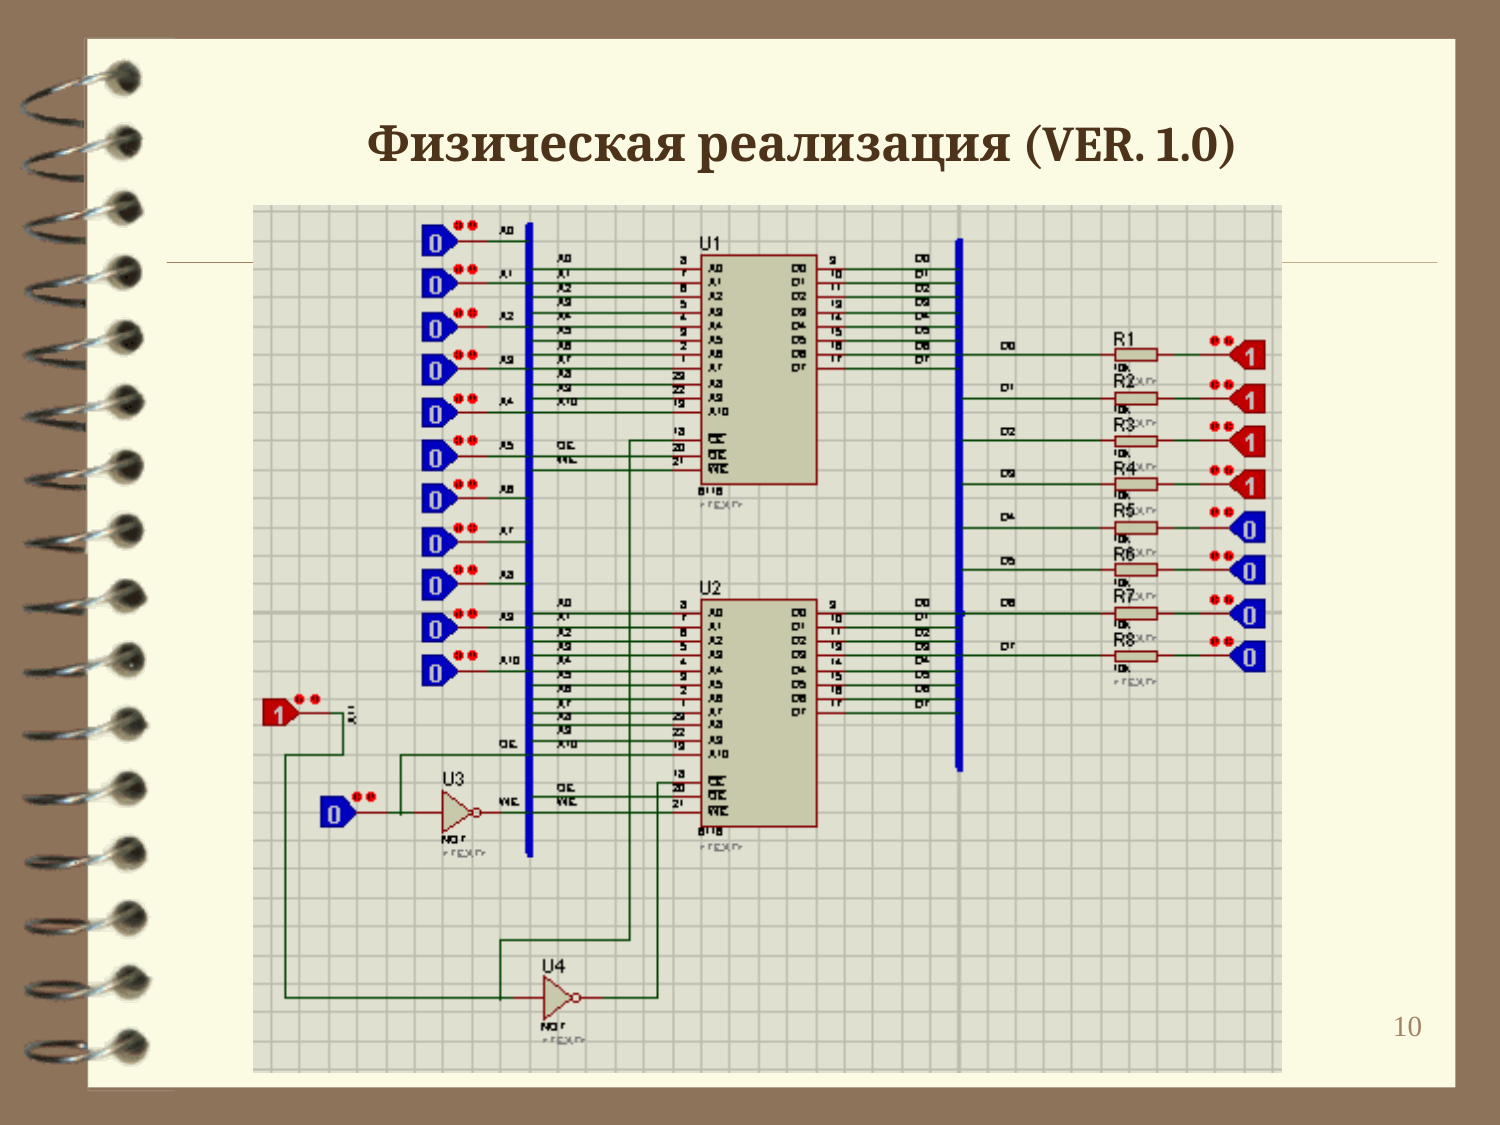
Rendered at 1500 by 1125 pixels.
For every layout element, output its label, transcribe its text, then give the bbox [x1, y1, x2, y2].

text_box Физическая реализация (VER. 1.0) [171, 104, 1435, 180]
slide_number 10 [1125, 999, 1438, 1075]
picture [253, 205, 1282, 1073]
picture [0, 0, 175, 1125]
